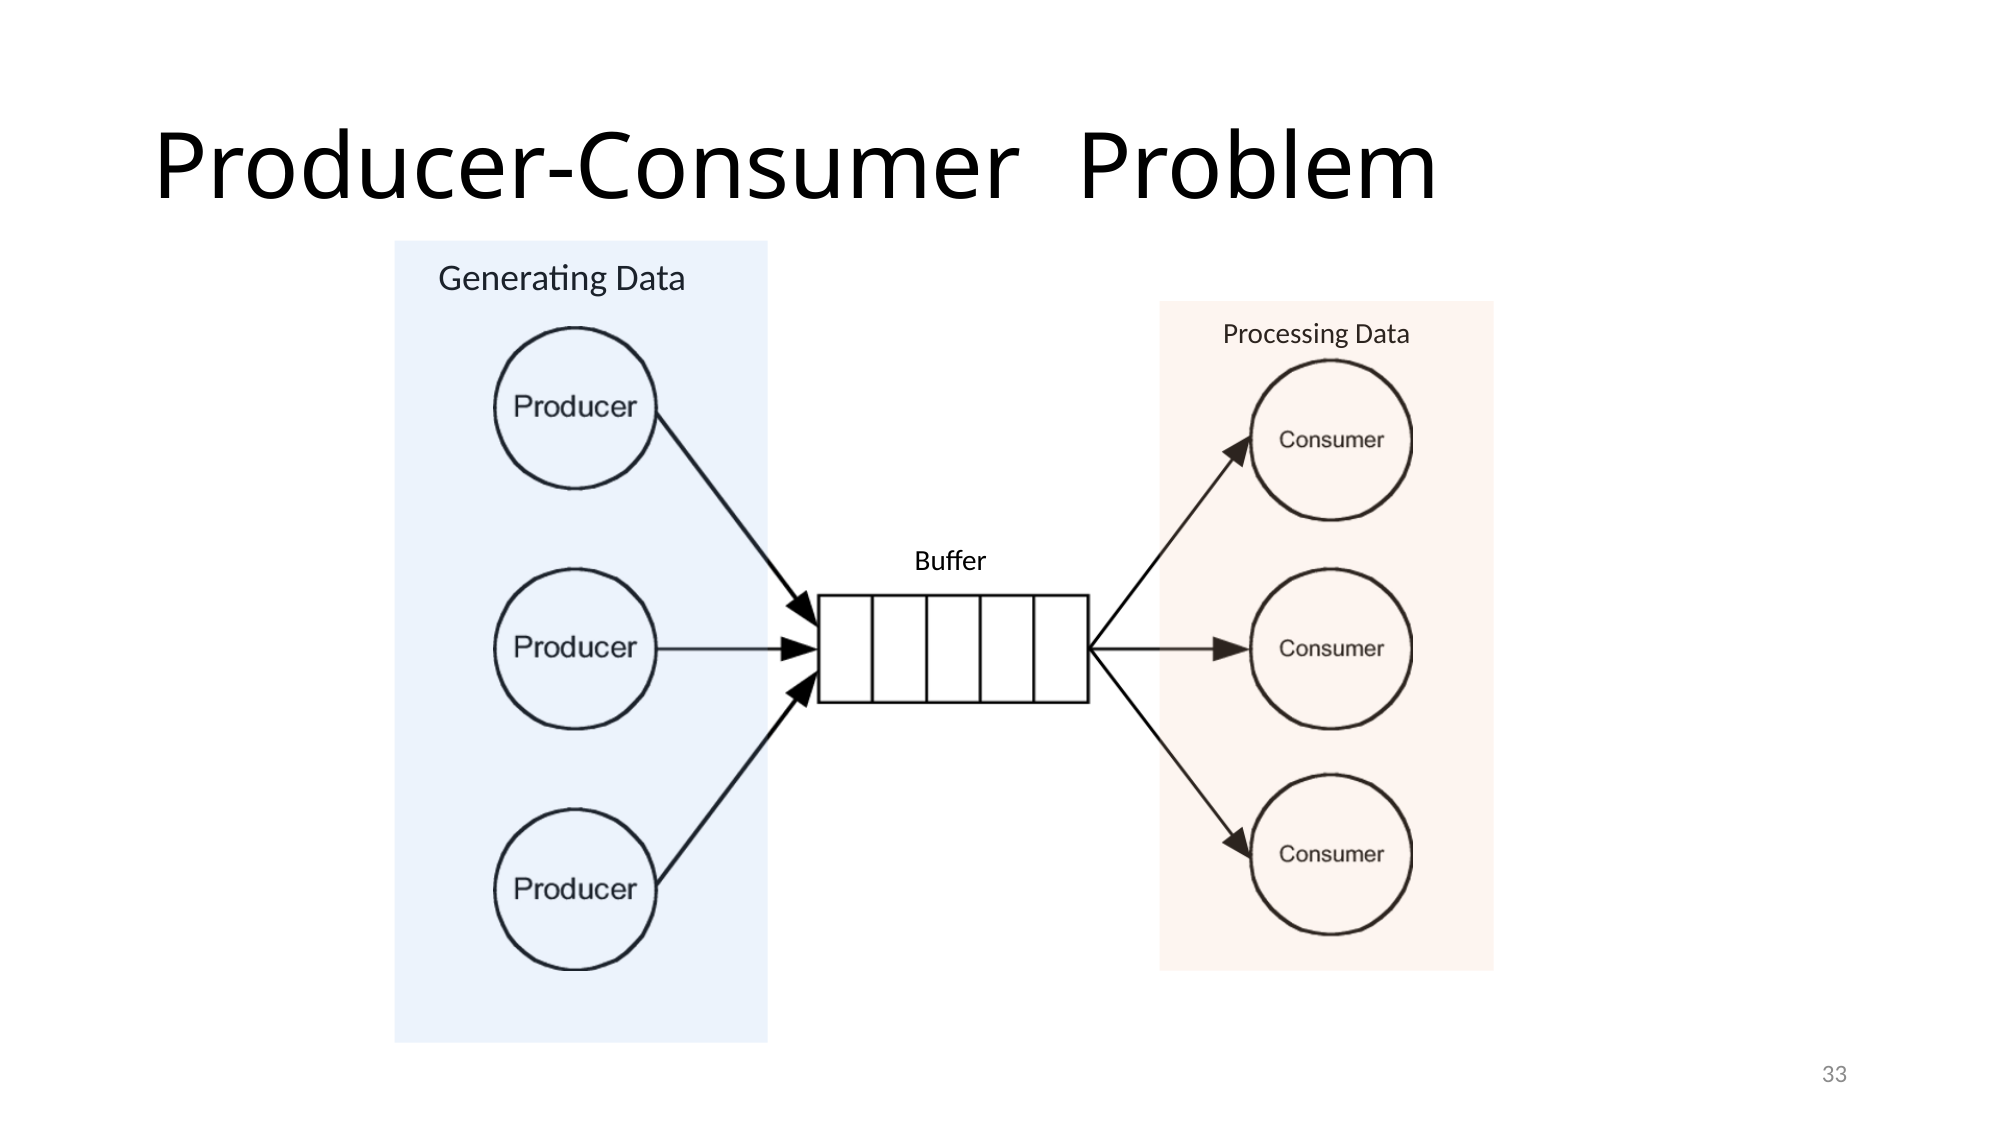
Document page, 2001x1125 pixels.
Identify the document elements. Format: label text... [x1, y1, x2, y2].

text_box [394, 240, 769, 1044]
title Producer-Consumer Problem [137, 59, 1863, 278]
picture [493, 326, 1413, 971]
slide_number 33 [1412, 1042, 1863, 1103]
text_box [1159, 300, 1495, 972]
